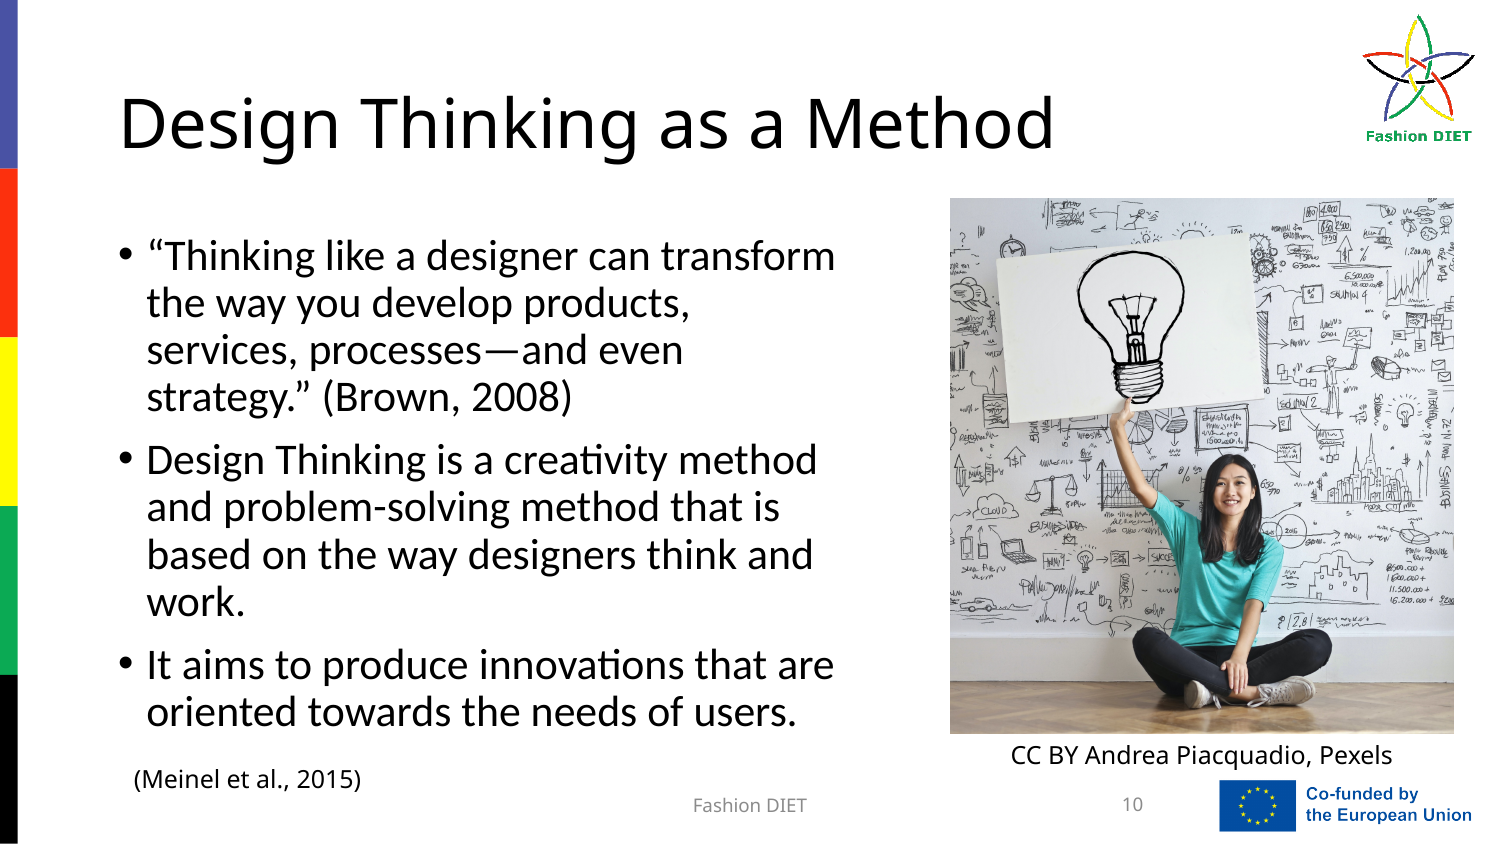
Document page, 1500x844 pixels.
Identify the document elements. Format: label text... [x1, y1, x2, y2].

picture [950, 198, 1454, 734]
slide_number 10 [820, 783, 1159, 829]
list “Thinking like a designer can transform the way you develop products, services, processes—and even strategy.” (Brown, 2008) Design Thinking is a creativity method and problem-solving method that is based on the way designers think and work. It aims to produce innovations that are oriented towards the needs of users. [103, 224, 857, 760]
picture [1216, 777, 1491, 835]
text_box (Meinel et al., 2015) [112, 756, 585, 802]
picture [1358, 14, 1480, 151]
text_box CC BY Andrea Piacquadio, Pexels [950, 734, 1454, 777]
title Design Thinking as a Method [103, 45, 1397, 208]
footer Fashion DIET [496, 782, 1004, 828]
